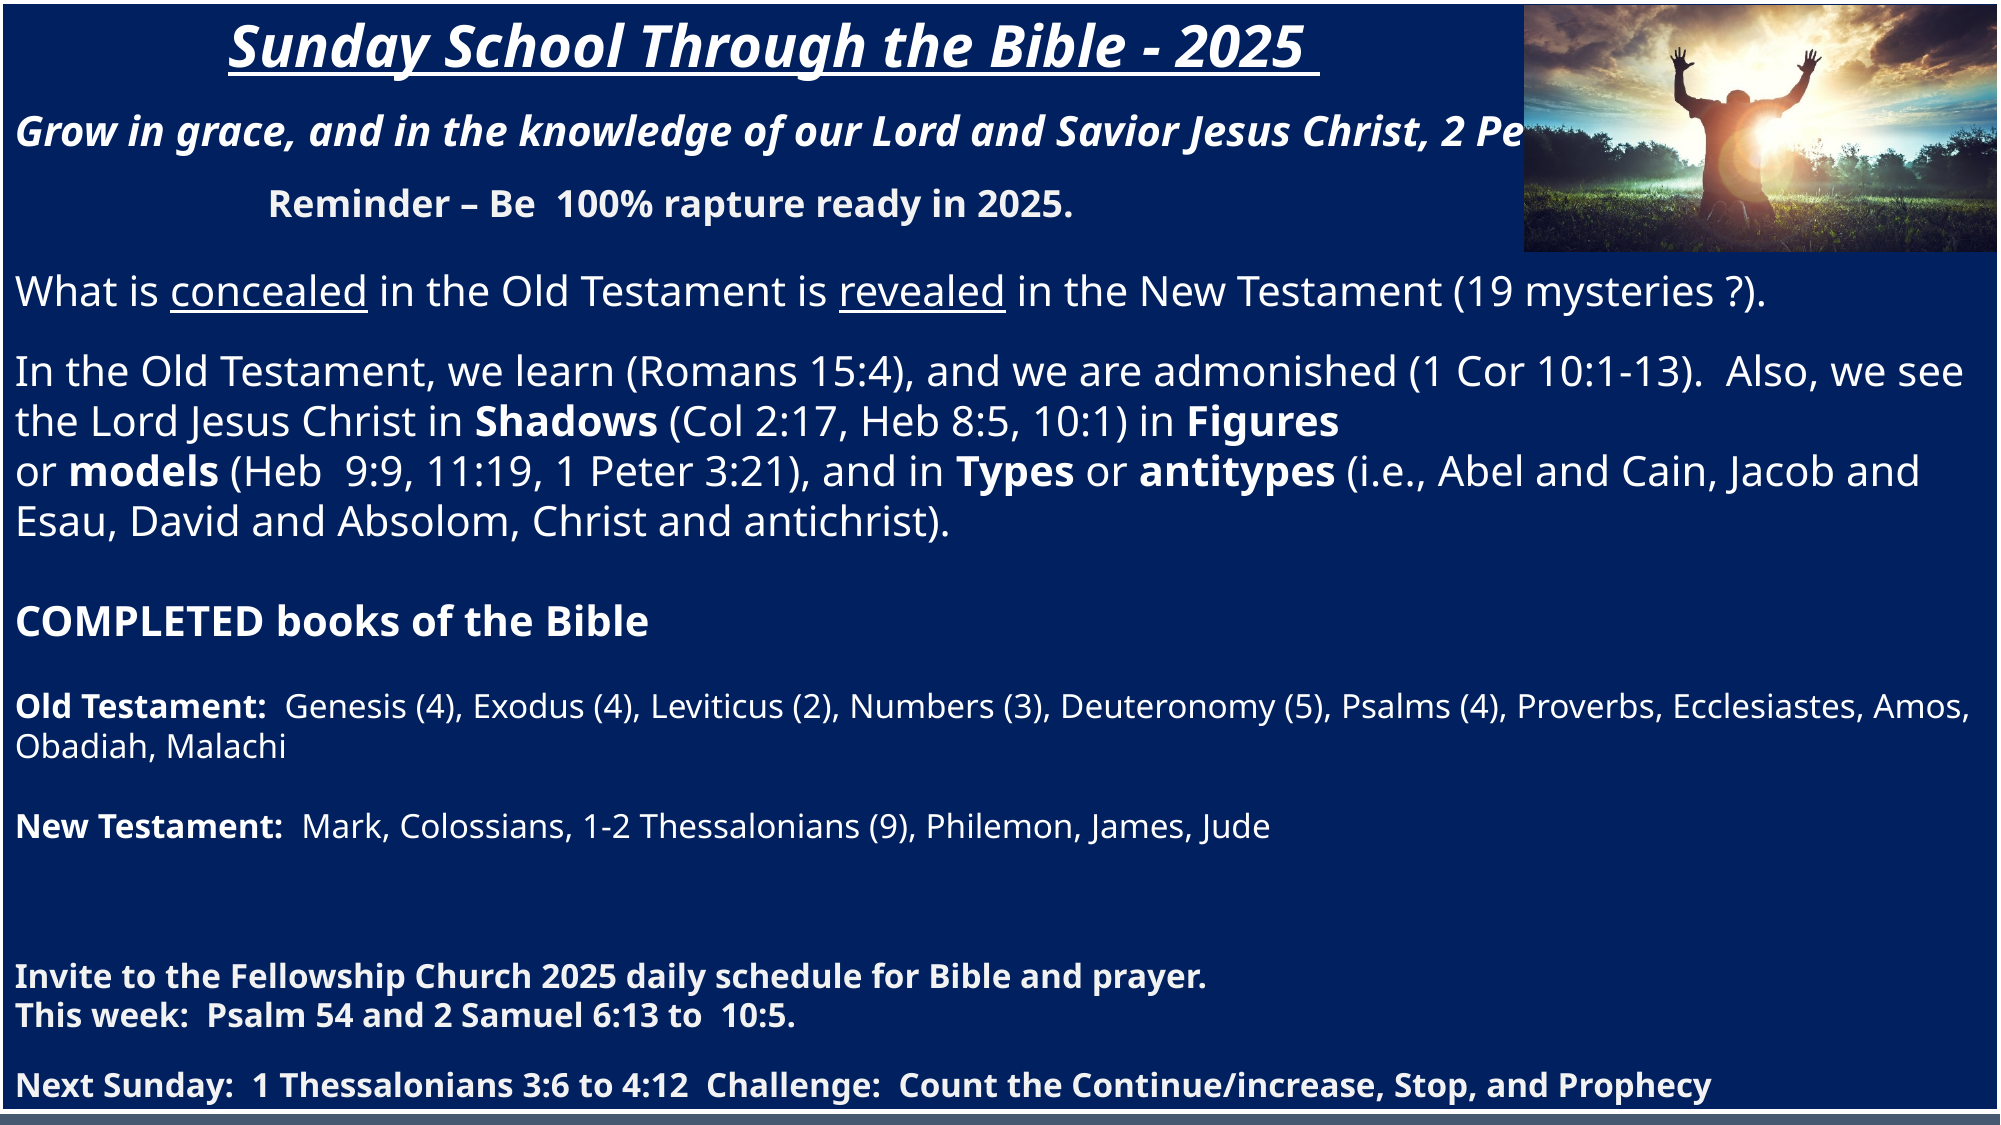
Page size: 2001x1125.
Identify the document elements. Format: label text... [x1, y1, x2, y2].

picture [1524, 5, 1997, 252]
text_box Sunday School Through the Bible - 2025 Grow in grace, and in the knowledge of our Lord and Savior Jesus Christ, 2 Pe 3:18 Reminder – Be 100% rapture ready in 2025. What is concealed in the Old Testament is revealed in the New Testament (19 mysteries ?). In the Old Testament, we learn (Romans 15:4), and we are admonished (1 Cor 10:1-13). Also, we see the Lord Jesus Christ in Shadows (Col 2:17, Heb 8:5, 10:1) in Figures or models (Heb 9:9, 11:19, 1 Peter 3:21), and in Types or antitypes (i.e., Abel and Cain, Jacob and Esau, David and Absolom, Christ and antichrist). COMPLETED books of the Bible Old Testament: Genesis (4), Exodus (4), Leviticus (2), Numbers (3), Deuteronomy (5), Psalms (4), Proverbs, Ecclesiastes, Amos, Obadiah, Malachi New Testament: Mark, Colossians, 1-2 Thessalonians (9), Philemon, James, Jude Invite to the Fellowship Church 2025 daily schedule for Bible and prayer. This week: Psalm 54 and 2 Samuel 6:13 to 10:5. Next Sunday: 1 Thessalonians 3:6 to 4:12 Challenge: Count the Continue/increase, Stop, and Prophecy [0, 1, 2000, 1112]
